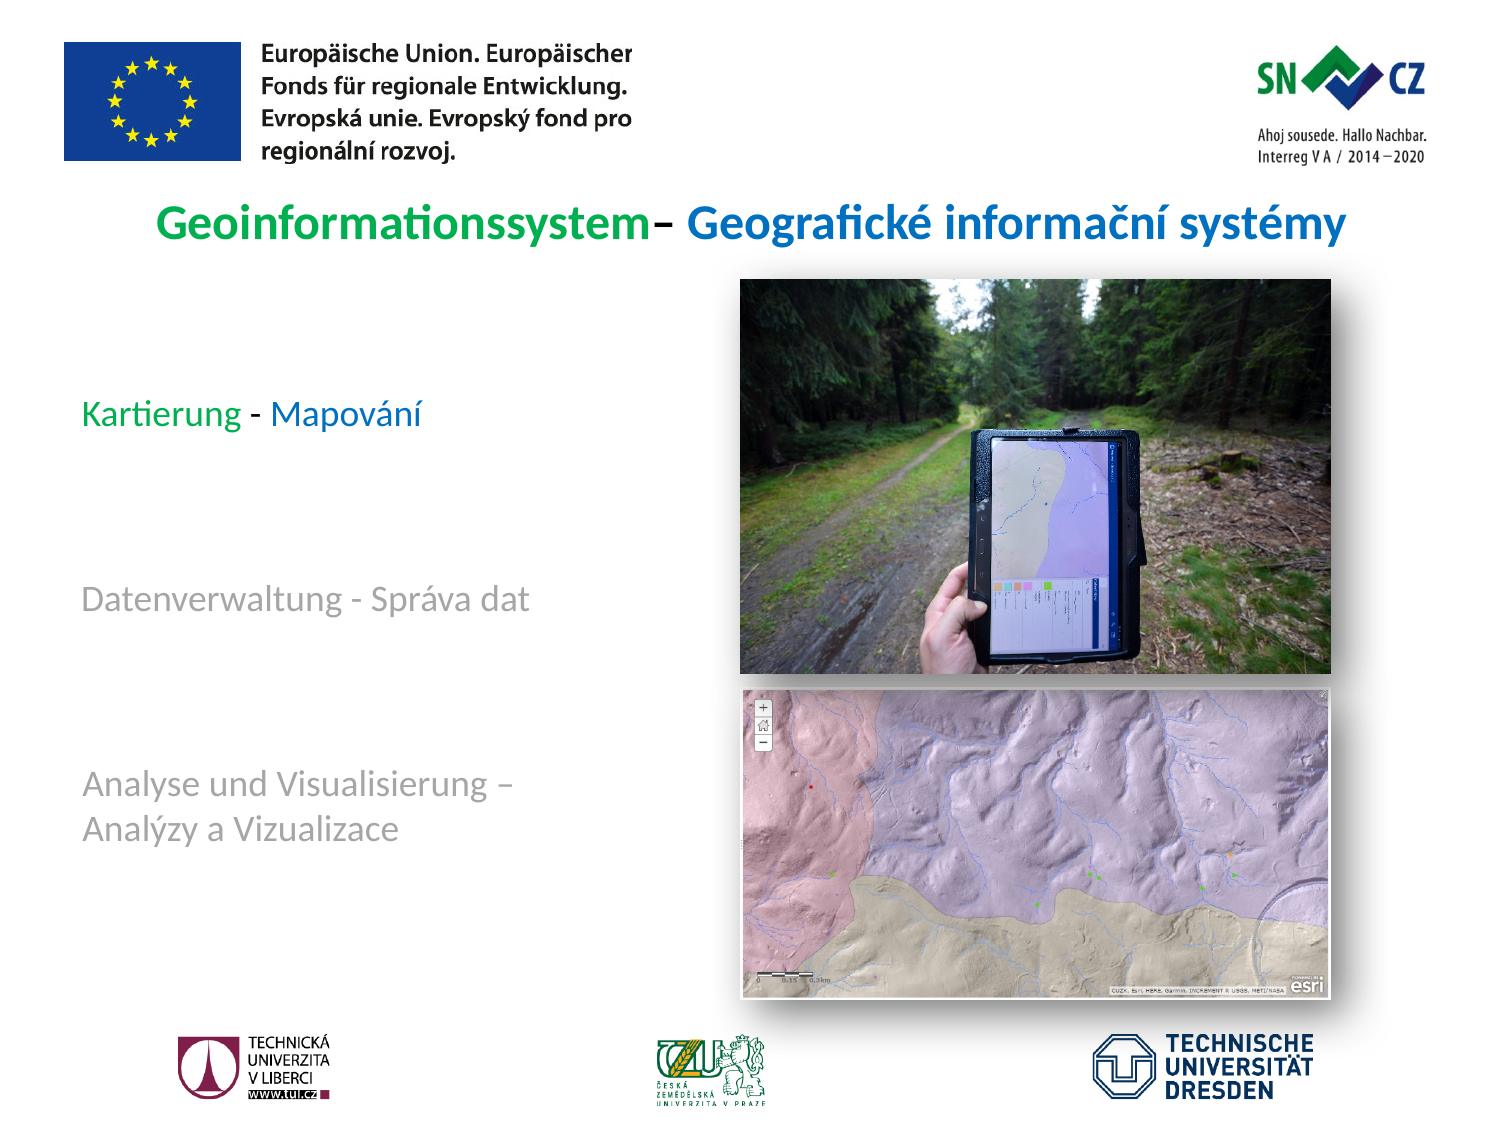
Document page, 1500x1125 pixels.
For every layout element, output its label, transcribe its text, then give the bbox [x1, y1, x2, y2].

picture [1233, 21, 1448, 186]
picture [64, 42, 633, 165]
picture [739, 279, 1332, 674]
text_box Analyse und Visualisierung – Analýzy a Vizualizace [67, 751, 539, 857]
picture [739, 687, 1332, 1000]
text_box Datenverwaltung - Správa dat [66, 566, 546, 627]
picture [178, 1034, 1313, 1107]
text_box Kartierung - Mapování [67, 381, 438, 442]
title Geoinformationssystem– Geografické informační systémy [76, 125, 1427, 313]
